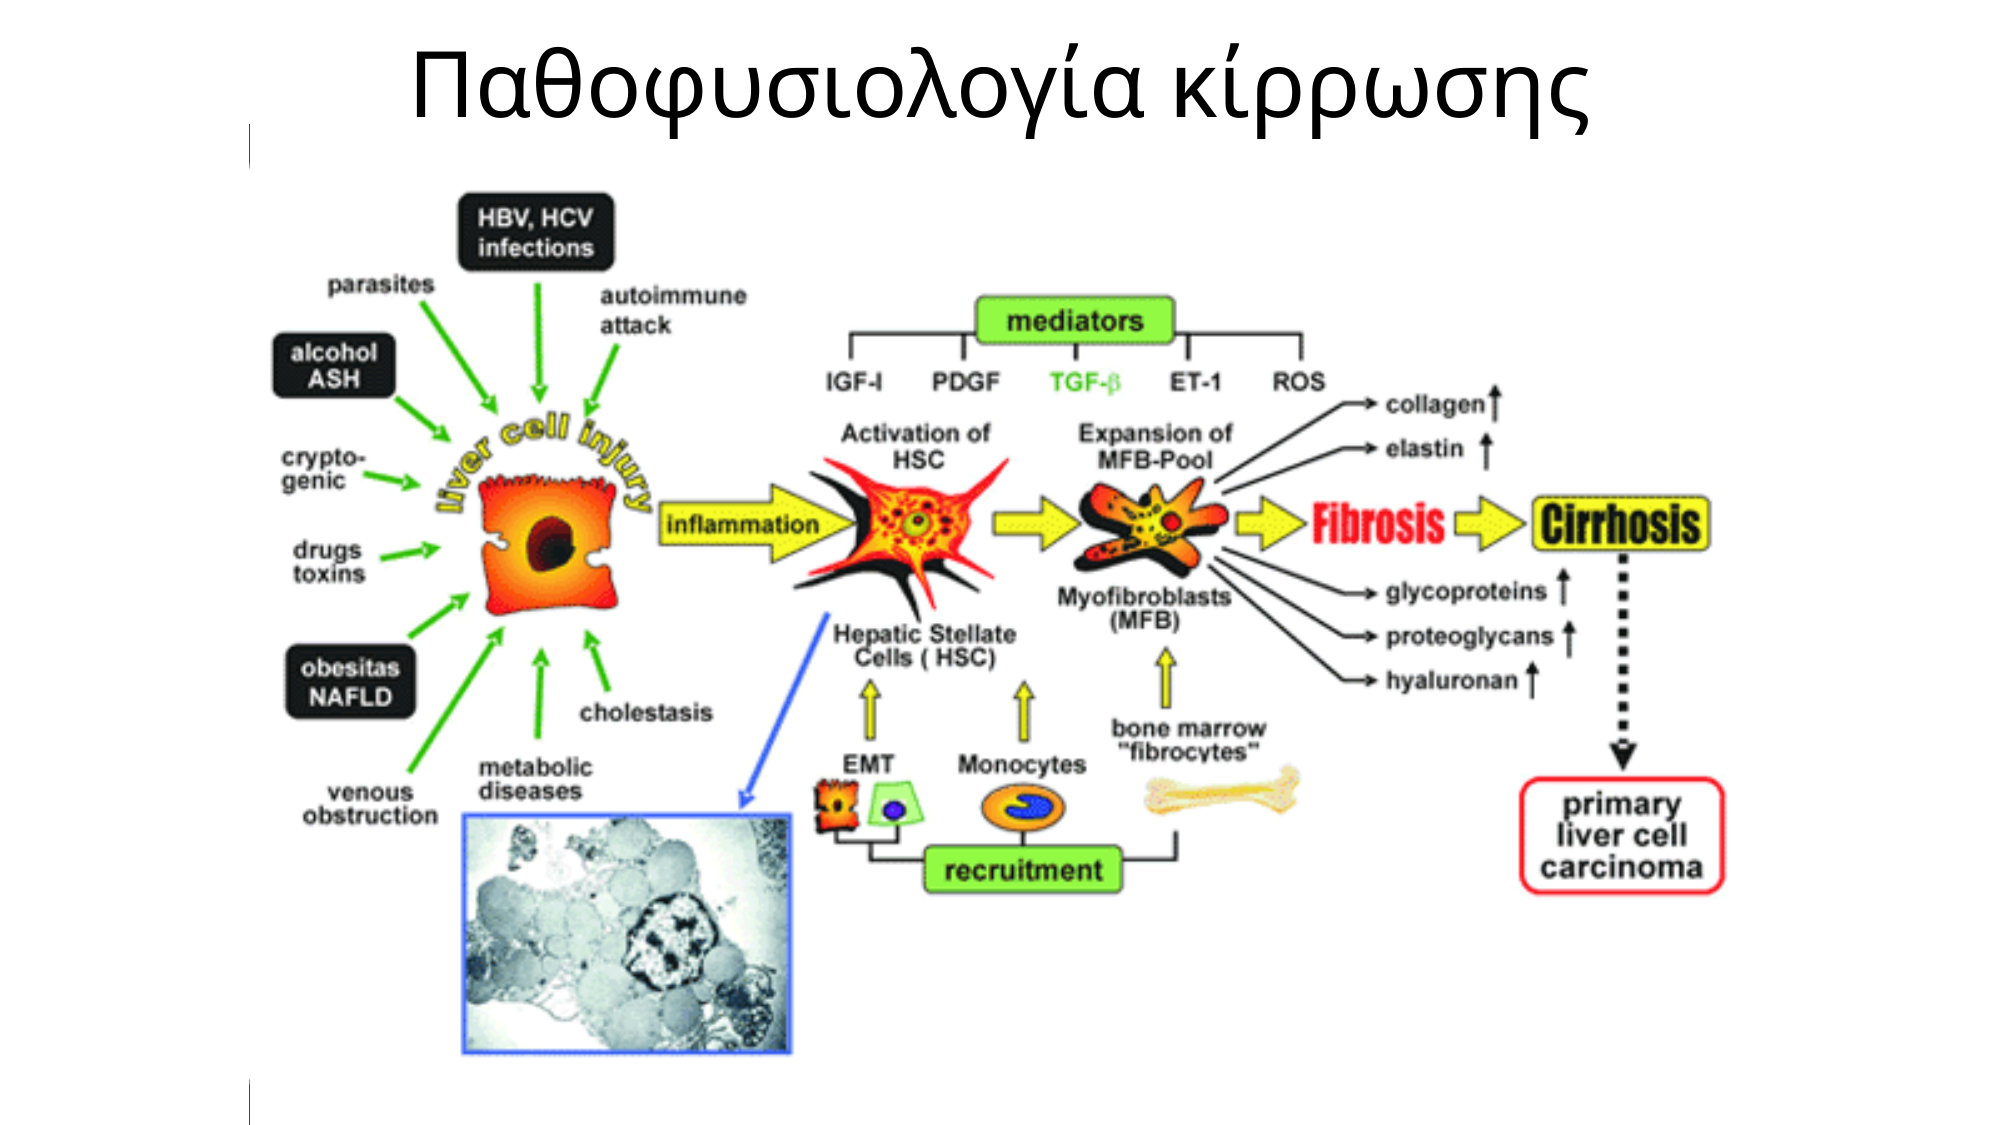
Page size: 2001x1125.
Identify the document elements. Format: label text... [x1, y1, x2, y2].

picture [249, 124, 1750, 1125]
title Παθοφυσιολογία κίρρωσης [249, 0, 1750, 124]
